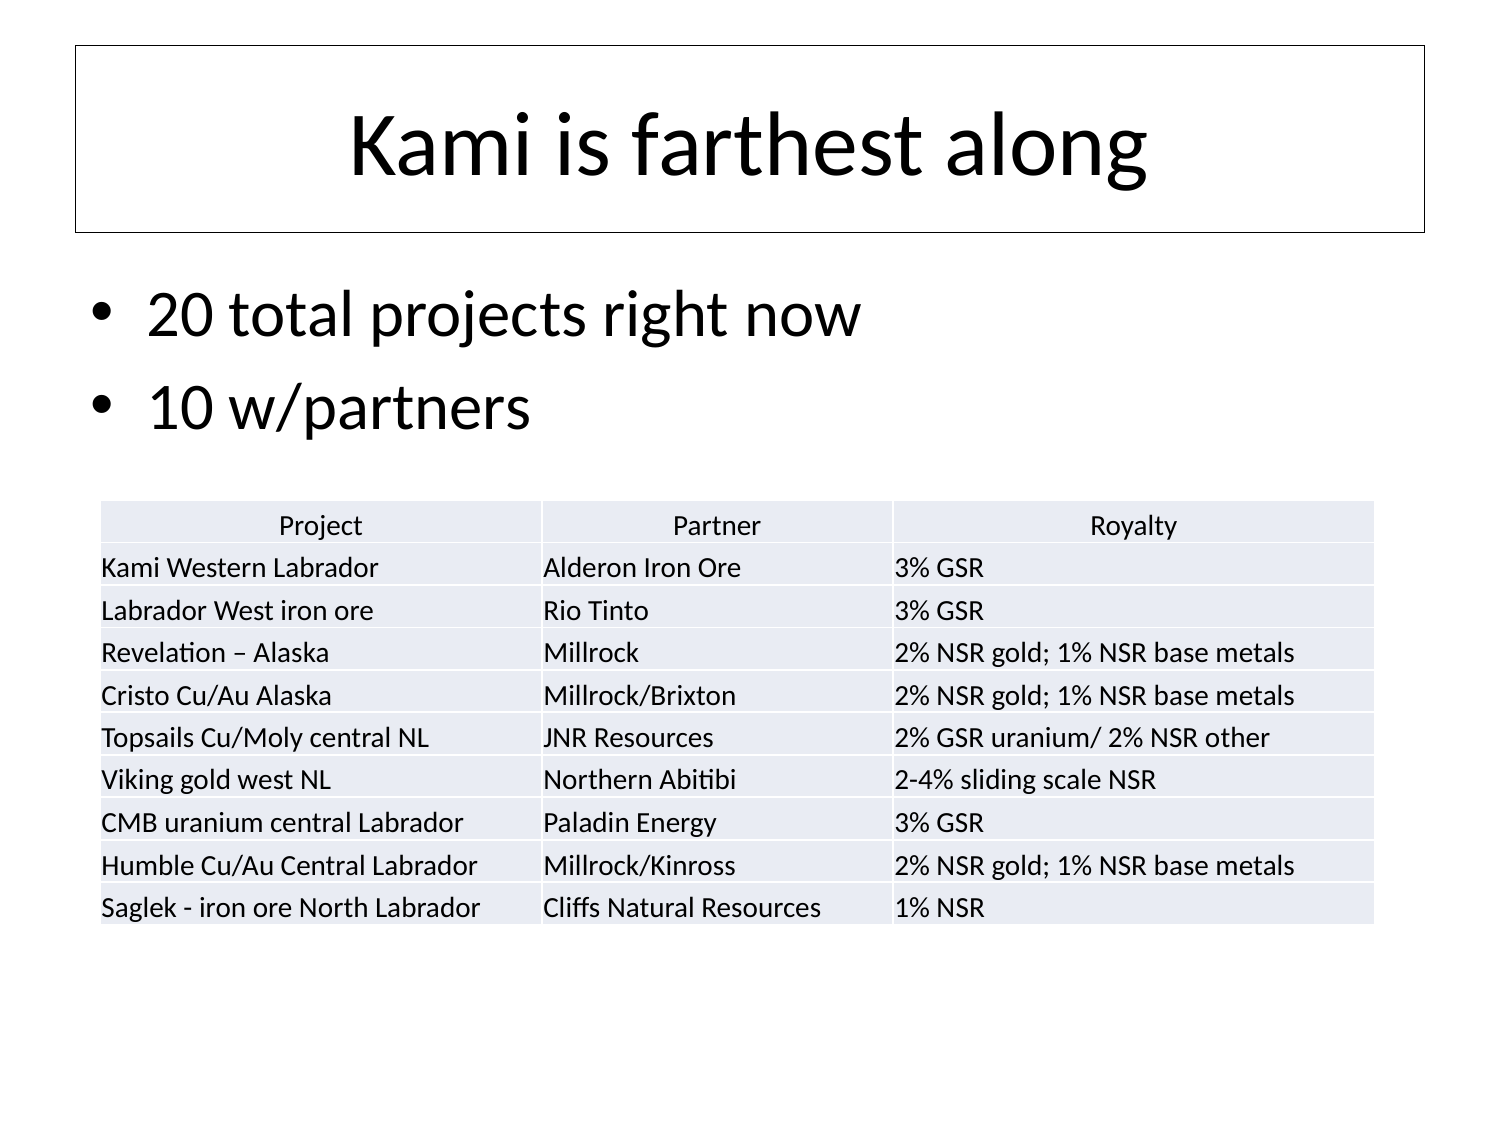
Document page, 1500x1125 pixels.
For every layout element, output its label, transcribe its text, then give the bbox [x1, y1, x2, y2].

table_cell 2% NSR gold; 1% NSR base metals [894, 671, 1374, 711]
table_cell Cristo Cu/Au Alaska [101, 671, 541, 711]
table_header Partner [543, 501, 892, 542]
table_cell Millrock/Brixton [543, 671, 892, 711]
table_header Project [101, 501, 541, 542]
table_cell 1% NSR [894, 883, 1374, 924]
table_cell CMB uranium central Labrador [101, 798, 541, 839]
table_cell 3% GSR [894, 798, 1374, 839]
table_cell Labrador West iron ore [101, 586, 541, 627]
table_cell Northern Abitibi [543, 756, 892, 796]
table_cell Millrock/Kinross [543, 841, 892, 881]
table_cell Kami Western Labrador [101, 543, 541, 584]
table_cell 2% GSR uranium/ 2% NSR other [894, 713, 1374, 754]
table_cell Topsails Cu/Moly central NL [101, 713, 541, 754]
table_cell JNR Resources [543, 713, 892, 754]
table_cell 2-4% sliding scale NSR [894, 756, 1374, 796]
table_cell Revelation – Alaska [101, 628, 541, 669]
table_header Royalty [894, 501, 1374, 542]
table_cell Humble Cu/Au Central Labrador [101, 841, 541, 881]
table_cell 2% NSR gold; 1% NSR base metals [894, 628, 1374, 669]
table_cell 3% GSR [894, 586, 1374, 627]
table_cell Millrock [543, 628, 892, 669]
table_cell Alderon Iron Ore [543, 543, 892, 584]
title Kami is farthest along [75, 45, 1425, 233]
table_cell Saglek - iron ore North Labrador [101, 883, 541, 924]
table_cell 2% NSR gold; 1% NSR base metals [894, 841, 1374, 881]
table_cell 3% GSR [894, 543, 1374, 584]
table_cell Viking gold west NL [101, 756, 541, 796]
list 20 total projects right now 10 w/partners [75, 262, 1425, 1005]
table_cell Cliffs Natural Resources [543, 883, 892, 924]
table_cell Paladin Energy [543, 798, 892, 839]
table_cell Rio Tinto [543, 586, 892, 627]
